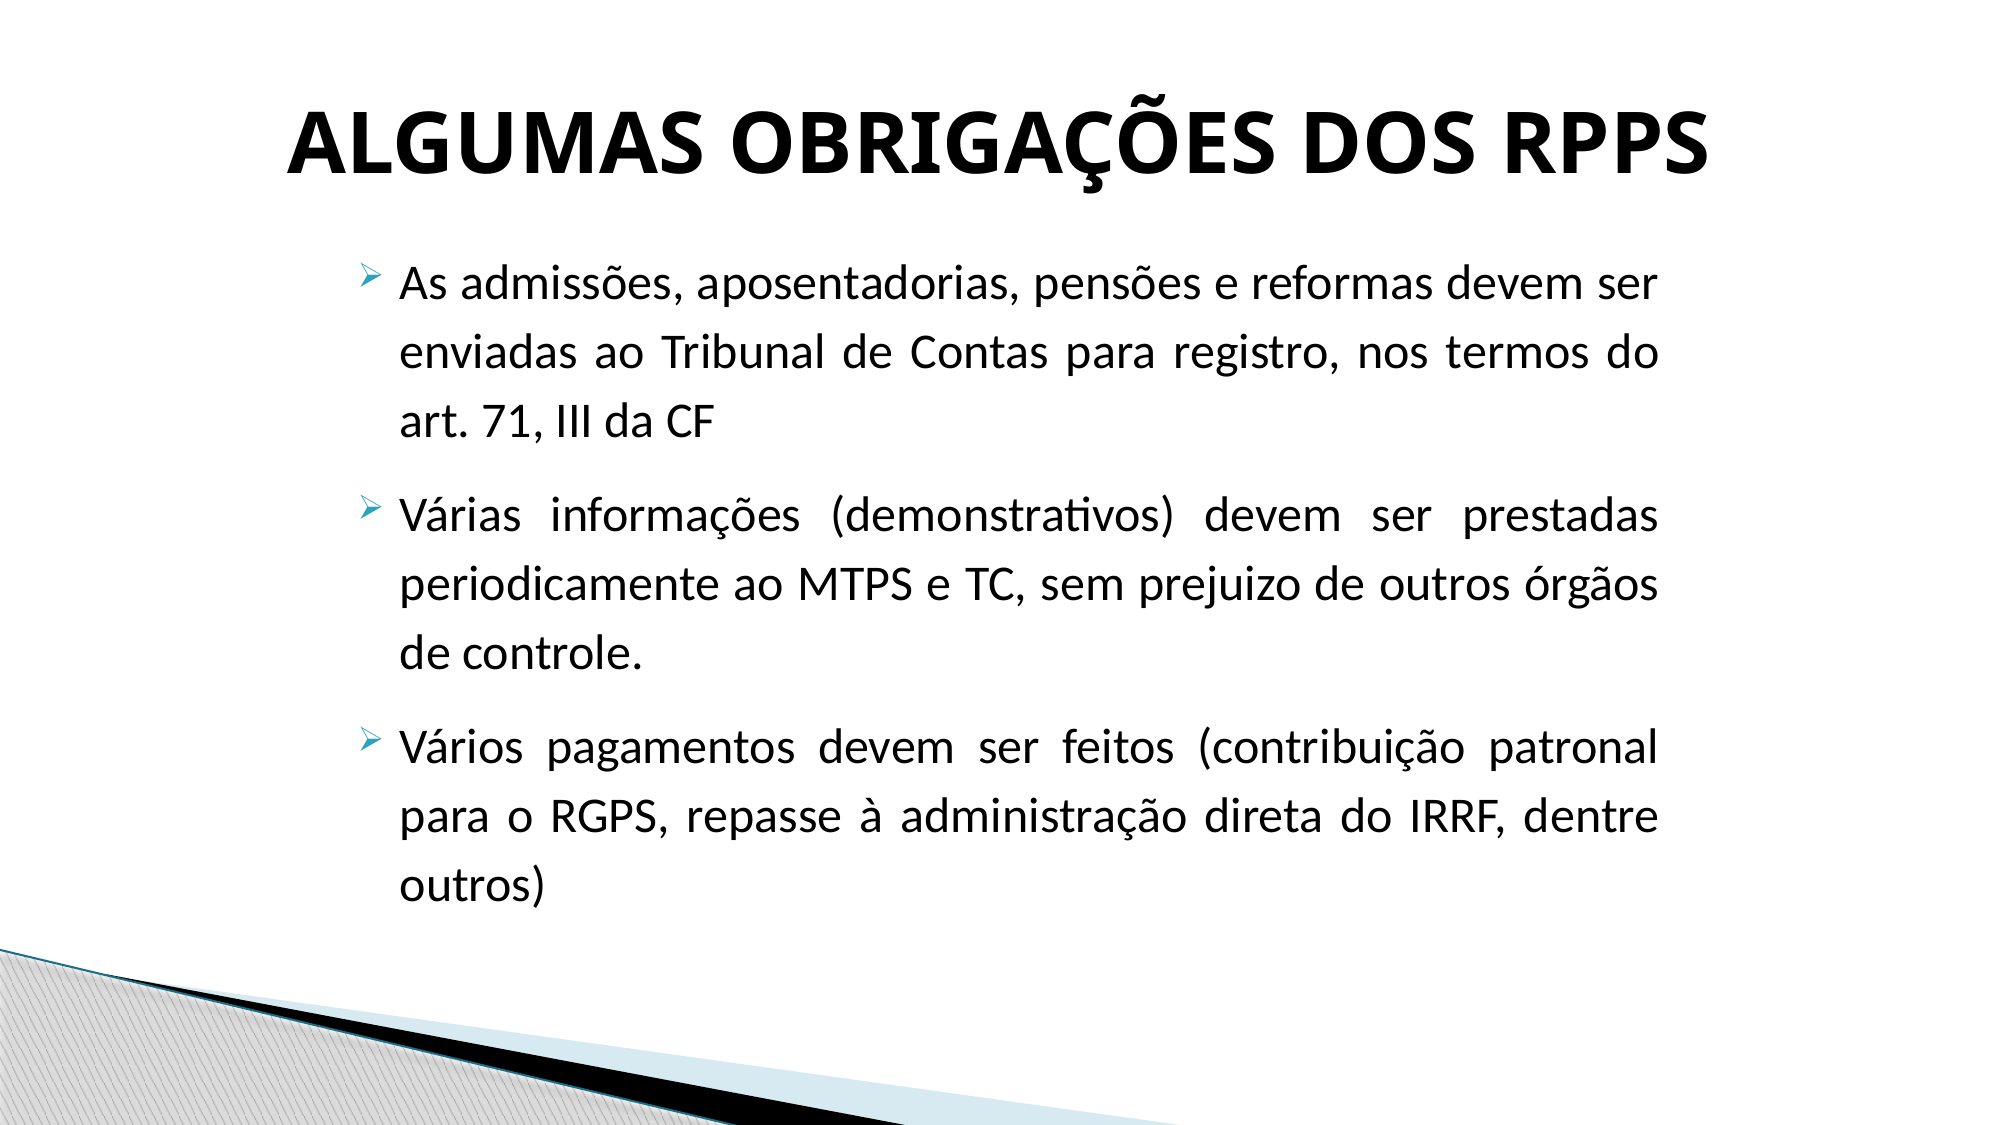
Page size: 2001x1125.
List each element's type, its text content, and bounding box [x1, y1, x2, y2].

list As admissões, aposentadorias, pensões e reformas devem ser enviadas ao Tribunal de Contas para registro, nos termos do art. 71, III da CF Várias informações (demonstrativos) devem ser prestadas periodicamente ao MTPS e TC, sem prejuizo de outros órgãos de controle. Vários pagamentos devem ser feitos (contribuição patronal para o RGPS, repasse à administração direta do IRRF, dentre outros) [324, 233, 1675, 976]
title Algumas obrigações dos RPPS [99, 45, 1900, 233]
